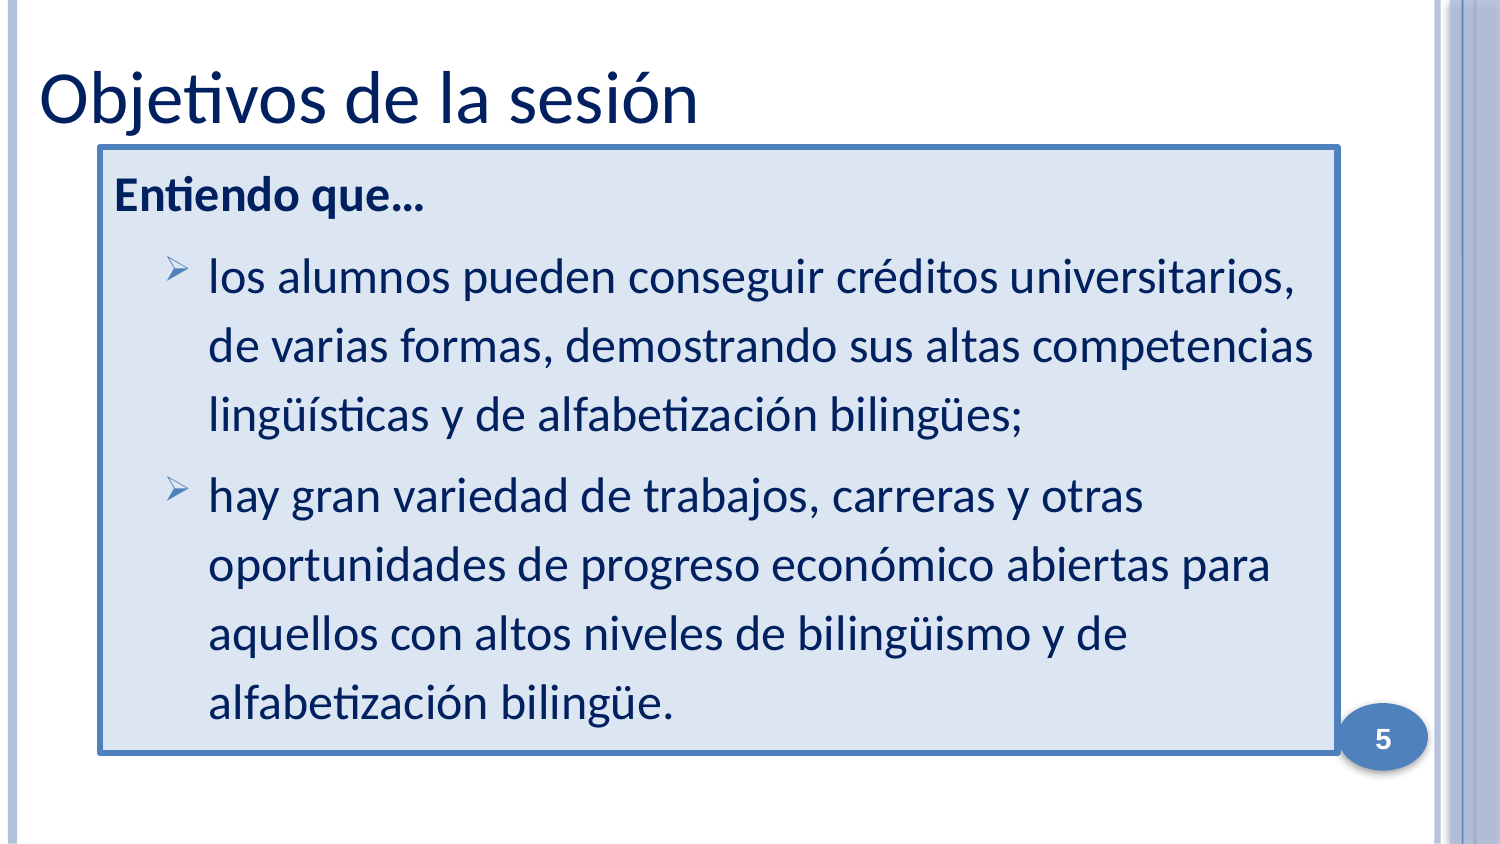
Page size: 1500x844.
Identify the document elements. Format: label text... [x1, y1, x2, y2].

list Entiendo que… los alumnos pueden conseguir créditos universitarios, de varias formas, demostrando sus altas competencias lingüísticas y de alfabetización bilingües; hay gran variedad de trabajos, carreras y otras oportunidades de progreso económico abiertas para aquellos con altos niveles de bilingüismo y de alfabetización bilingüe. [99, 146, 1338, 754]
text_box Objetivos de la sesión [24, 40, 1134, 146]
slide_number 5 [1333, 705, 1434, 770]
